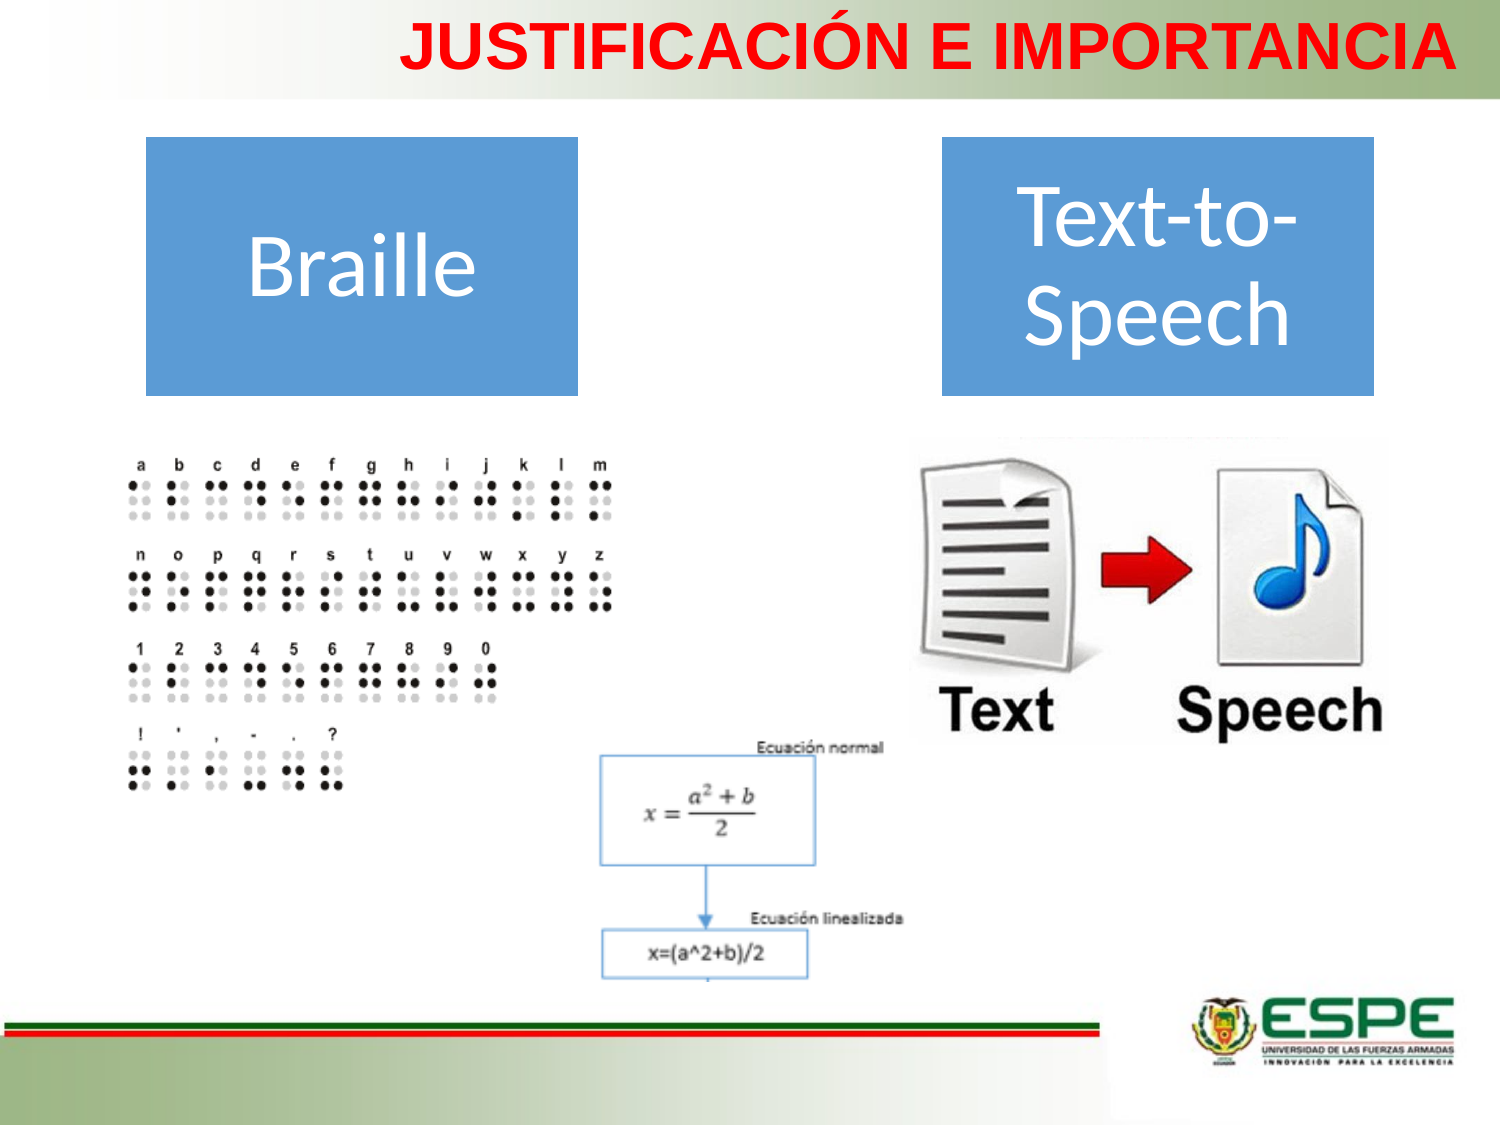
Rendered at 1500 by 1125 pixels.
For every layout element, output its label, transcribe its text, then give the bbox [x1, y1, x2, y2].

picture [0, 0, 1500, 1125]
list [64, 136, 1429, 397]
title JUSTIFICACIÓN E IMPORTANCIA [385, 0, 1486, 96]
